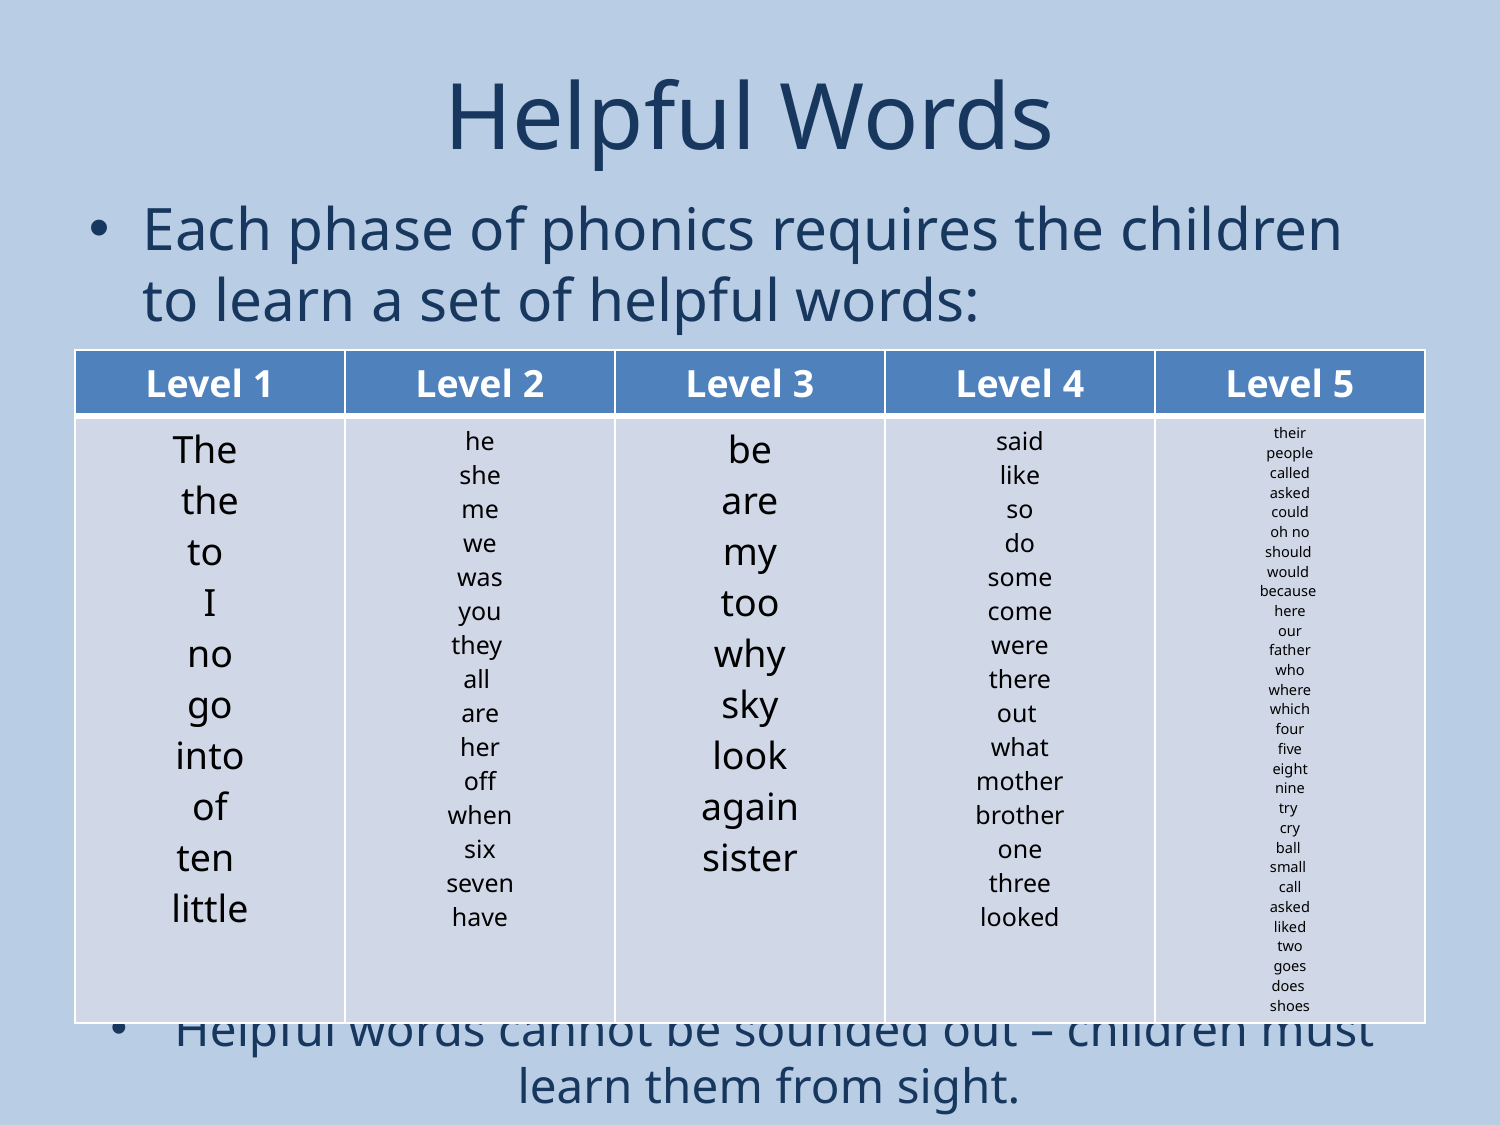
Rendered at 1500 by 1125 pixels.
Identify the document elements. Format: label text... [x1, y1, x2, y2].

table_header Level 3 [616, 351, 884, 413]
table_cell The the to I no go into of ten little [76, 419, 344, 1022]
table_header Level 1 [76, 351, 344, 413]
table_cell he she me we was you they all are her off when six seven have [346, 419, 614, 1022]
list Each phase of phonics requires the children to learn a set of helpful words: Helpful words cannot be sounded out – children must learn them from sight. [73, 184, 1424, 1125]
table_header Level 2 [346, 351, 614, 413]
title Helpful Words [75, 19, 1425, 207]
table_cell said like so do some come were there out what mother brother one three looked [886, 419, 1154, 1022]
table_cell be are my too why sky look again sister [616, 419, 884, 1022]
table_header Level 4 [886, 351, 1154, 413]
table_header Level 5 [1156, 351, 1424, 413]
table_cell their people called asked could oh no should would because here our father who where which four five eight nine try cry ball small call asked liked two goes does shoes [1156, 419, 1424, 1022]
